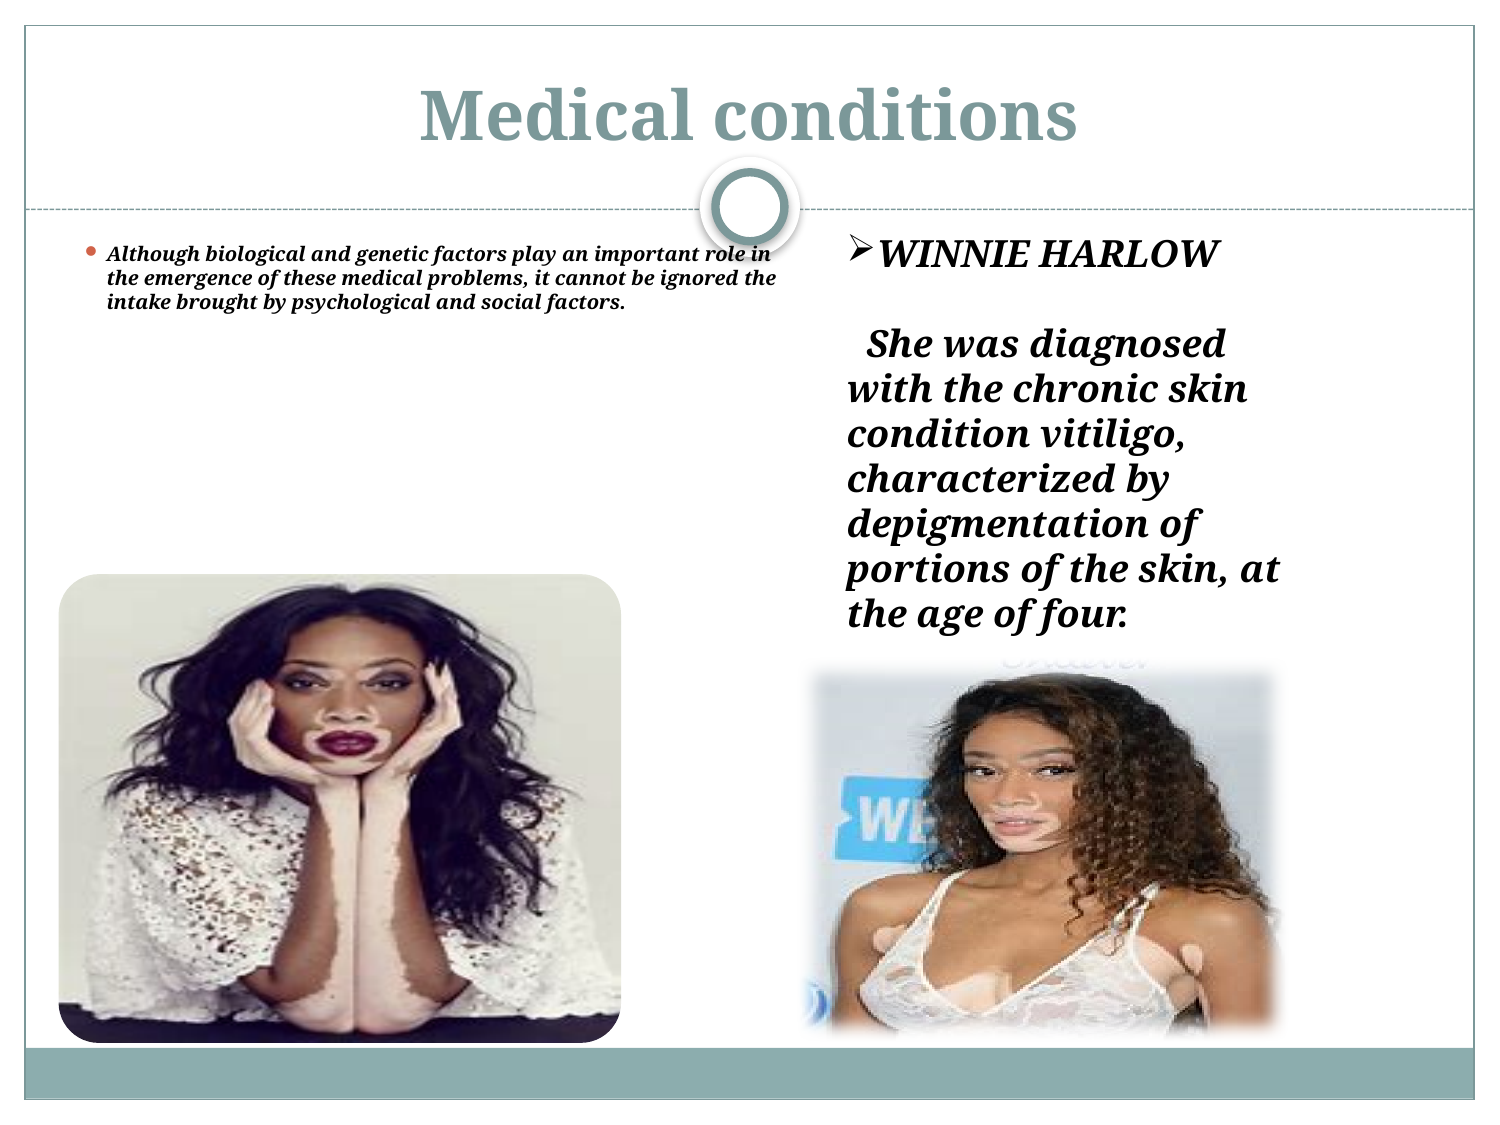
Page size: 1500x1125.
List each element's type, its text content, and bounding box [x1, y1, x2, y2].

picture [58, 573, 622, 1044]
picture [796, 655, 1290, 1044]
title Medical conditions [49, 37, 1450, 162]
text_box WINNIE HARLOW She was diagnosed with the chronic skin condition vitiligo, characterized by depigmentation of portions of the skin, at the age of four. [831, 222, 1360, 643]
list Although biological and genetic factors play an important role in the emergence of these medical problems, it cannot be ignored the intake brought by psychological and social factors. [70, 234, 797, 457]
